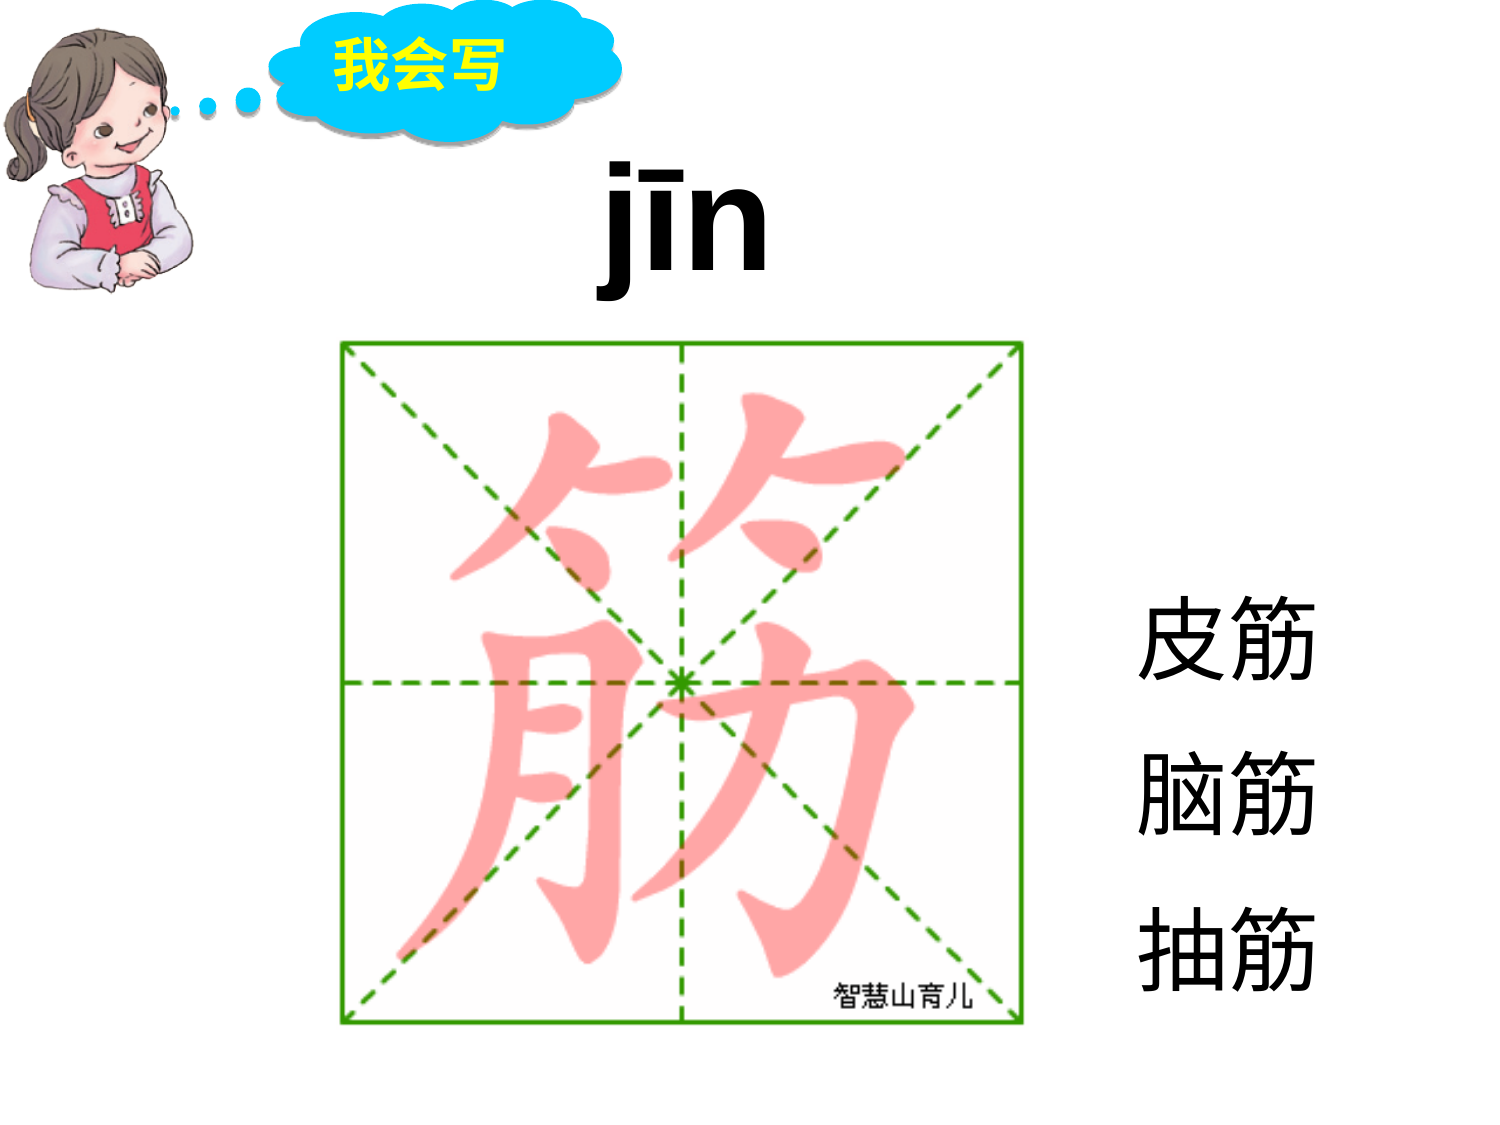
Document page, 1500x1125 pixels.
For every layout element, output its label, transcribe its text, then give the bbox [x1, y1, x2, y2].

picture [336, 337, 1029, 1031]
text_box 皮筋 脑筋 抽筋 [1122, 574, 1388, 1011]
text_box 我会写 [236, 88, 260, 112]
text_box 我会写 [269, 0, 622, 142]
text_box jīn [584, 113, 1117, 309]
picture [0, 0, 213, 309]
